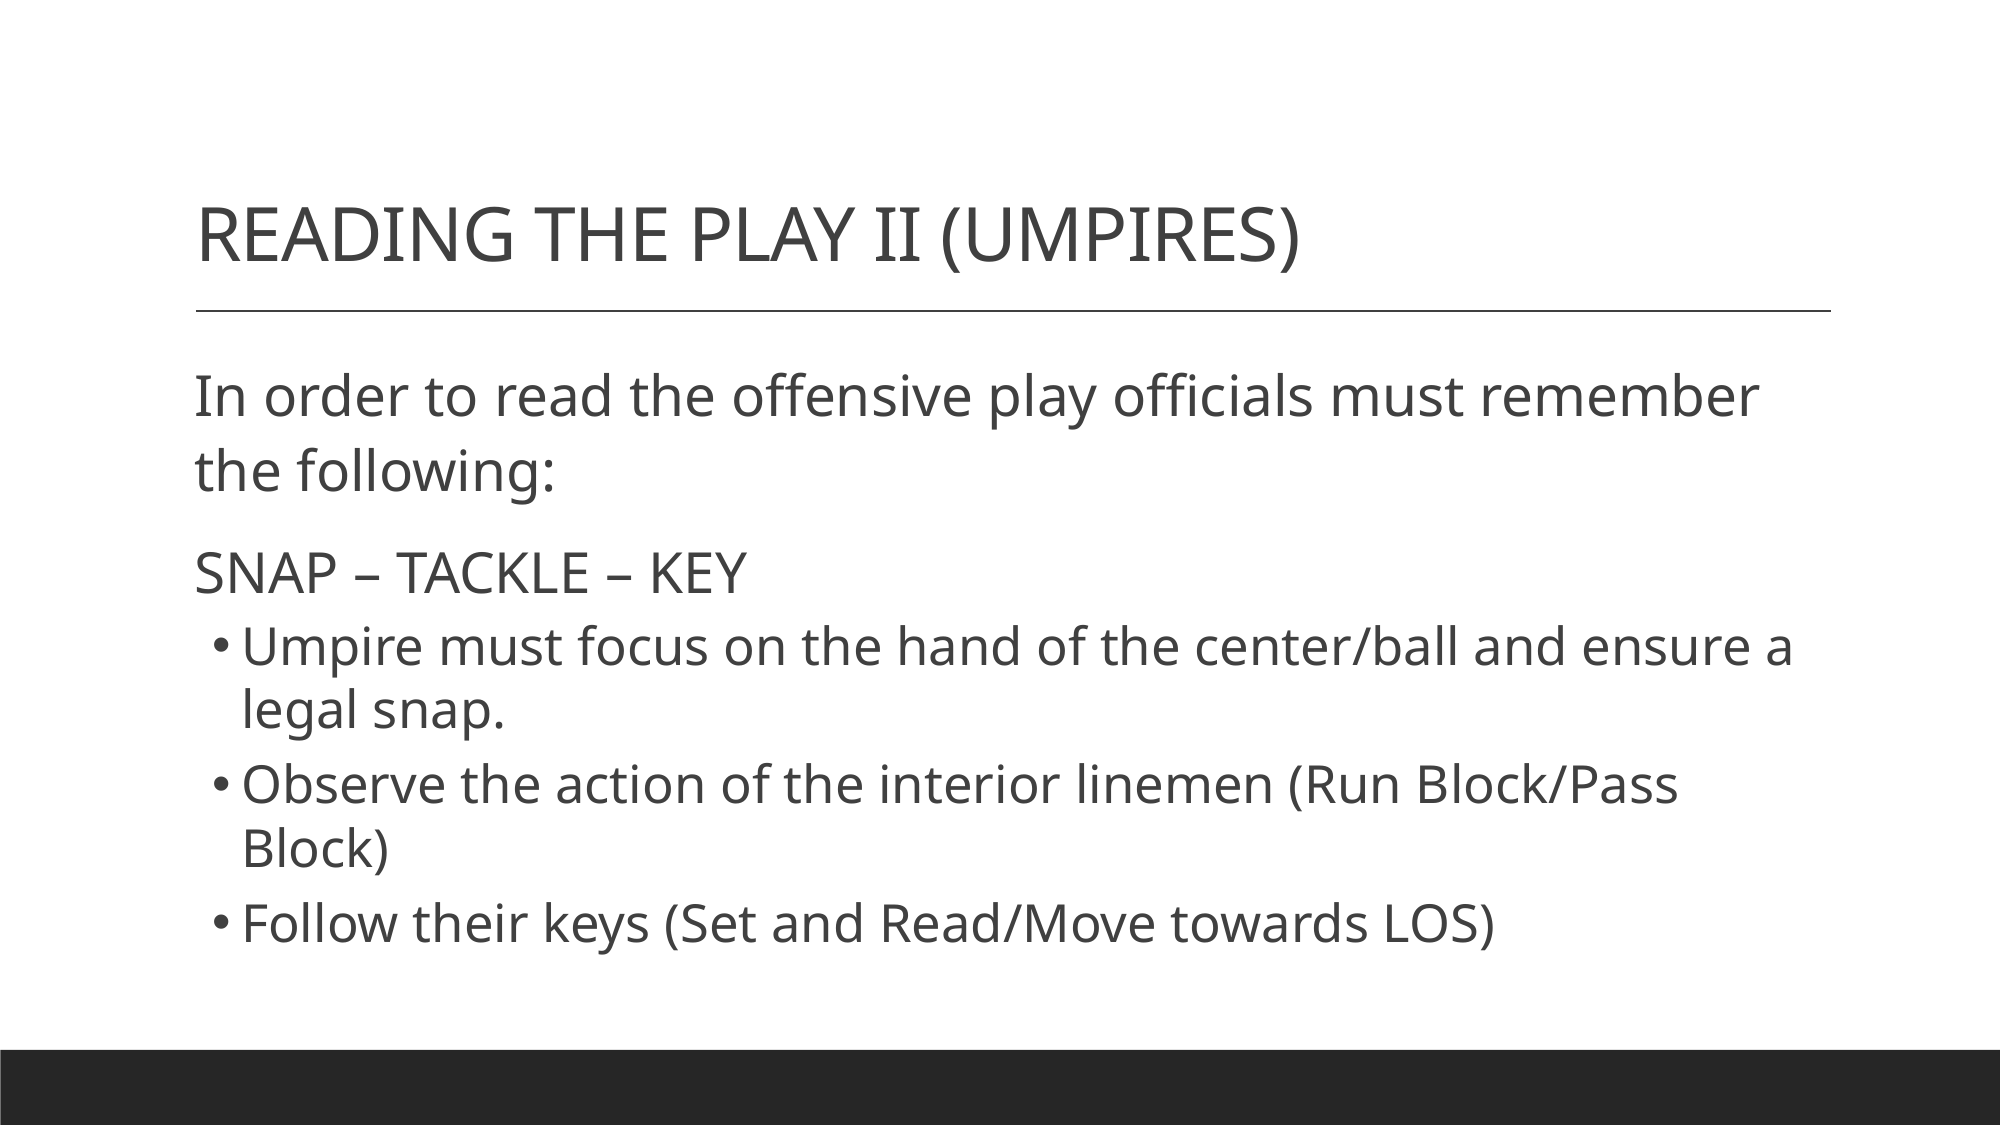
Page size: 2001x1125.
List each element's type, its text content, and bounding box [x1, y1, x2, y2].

title READING THE PLAY II (UMPIRES) [180, 47, 1830, 285]
list In order to read the offensive play officials must remember the following: SNAP – TACKLE – KEY Umpire must focus on the hand of the center/ball and ensure a legal snap. Observe the action of the interior linemen (Run Block/Pass Block) Follow their keys (Set and Read/Move towards LOS) [180, 345, 1830, 963]
